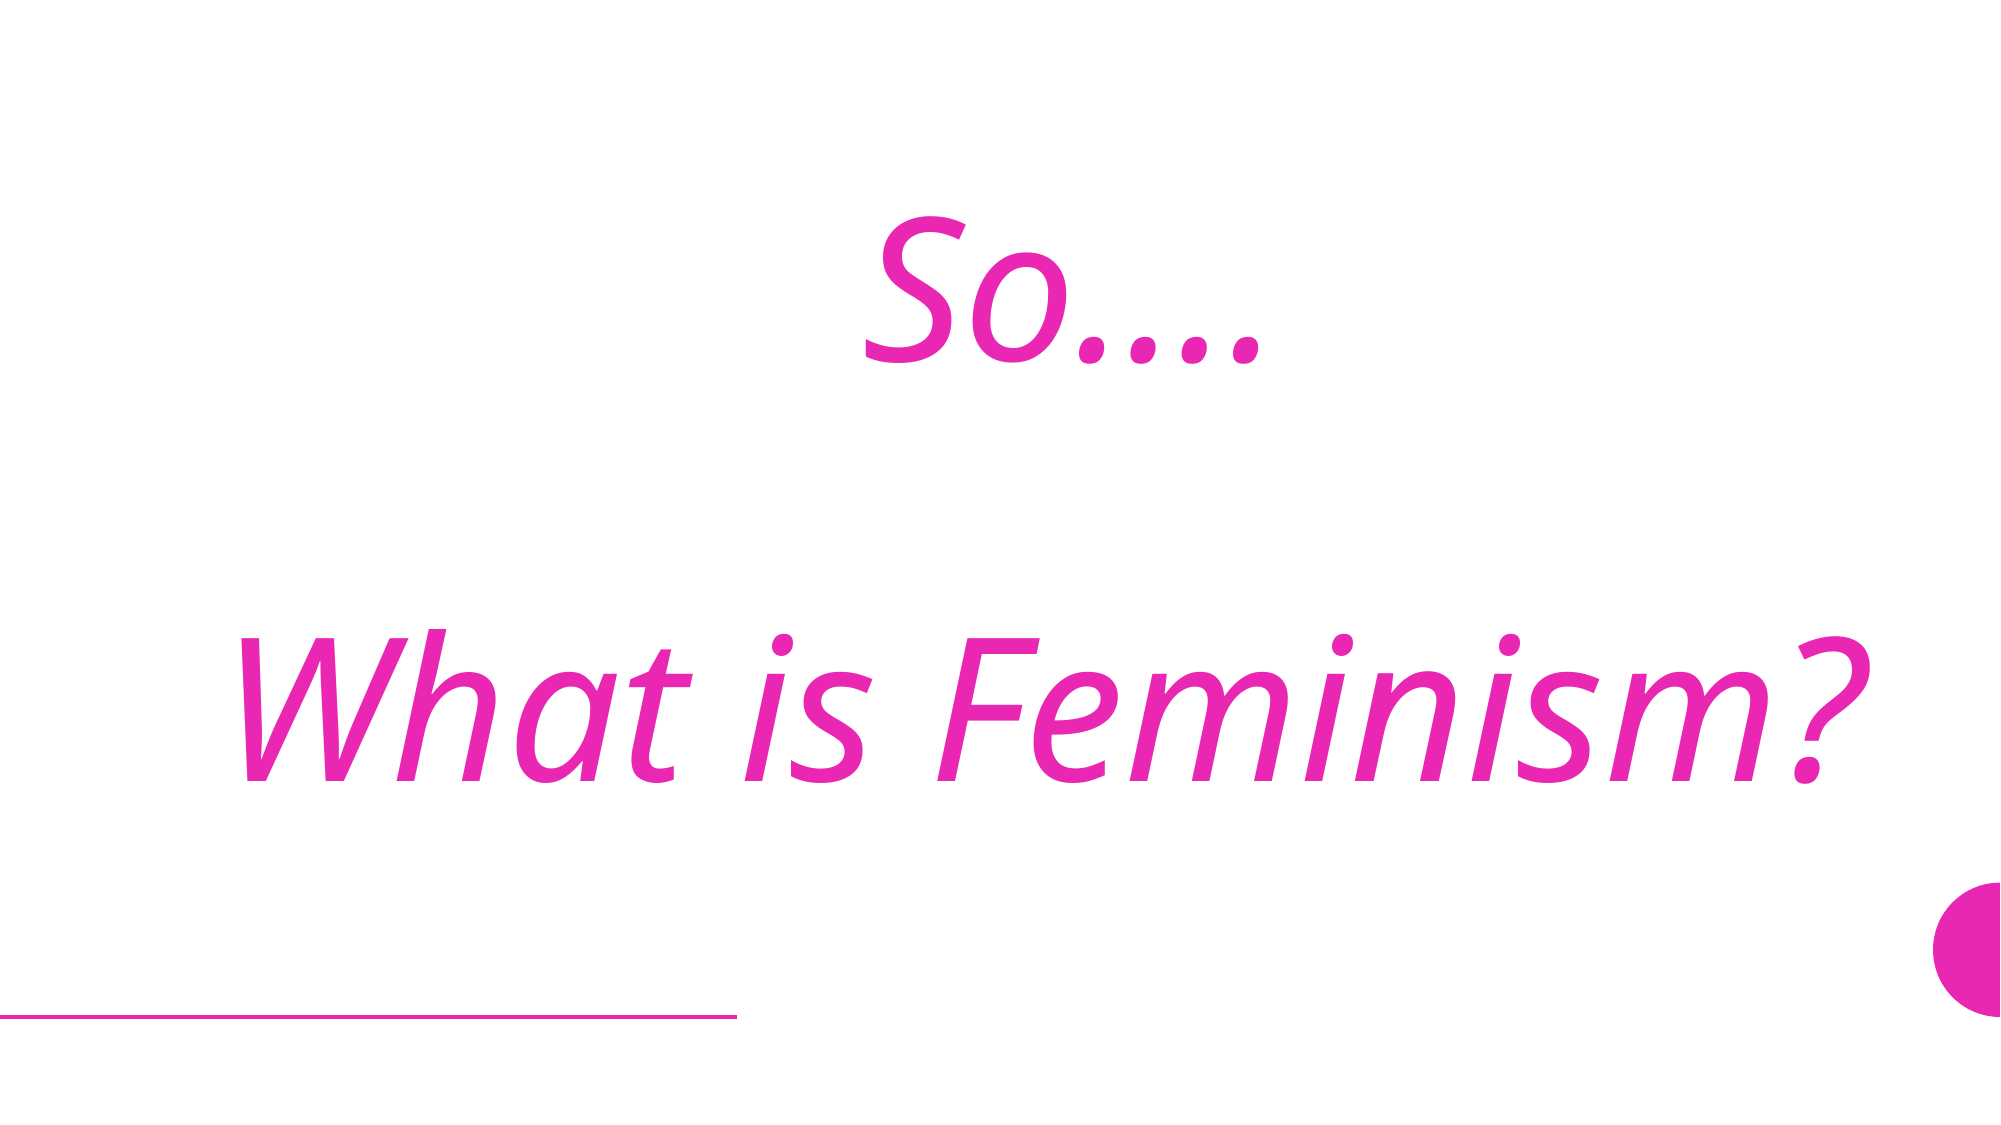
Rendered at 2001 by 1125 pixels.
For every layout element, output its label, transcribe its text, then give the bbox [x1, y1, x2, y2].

text_box So…. [337, 68, 1807, 535]
title What is Feminism? [129, 488, 1957, 1125]
